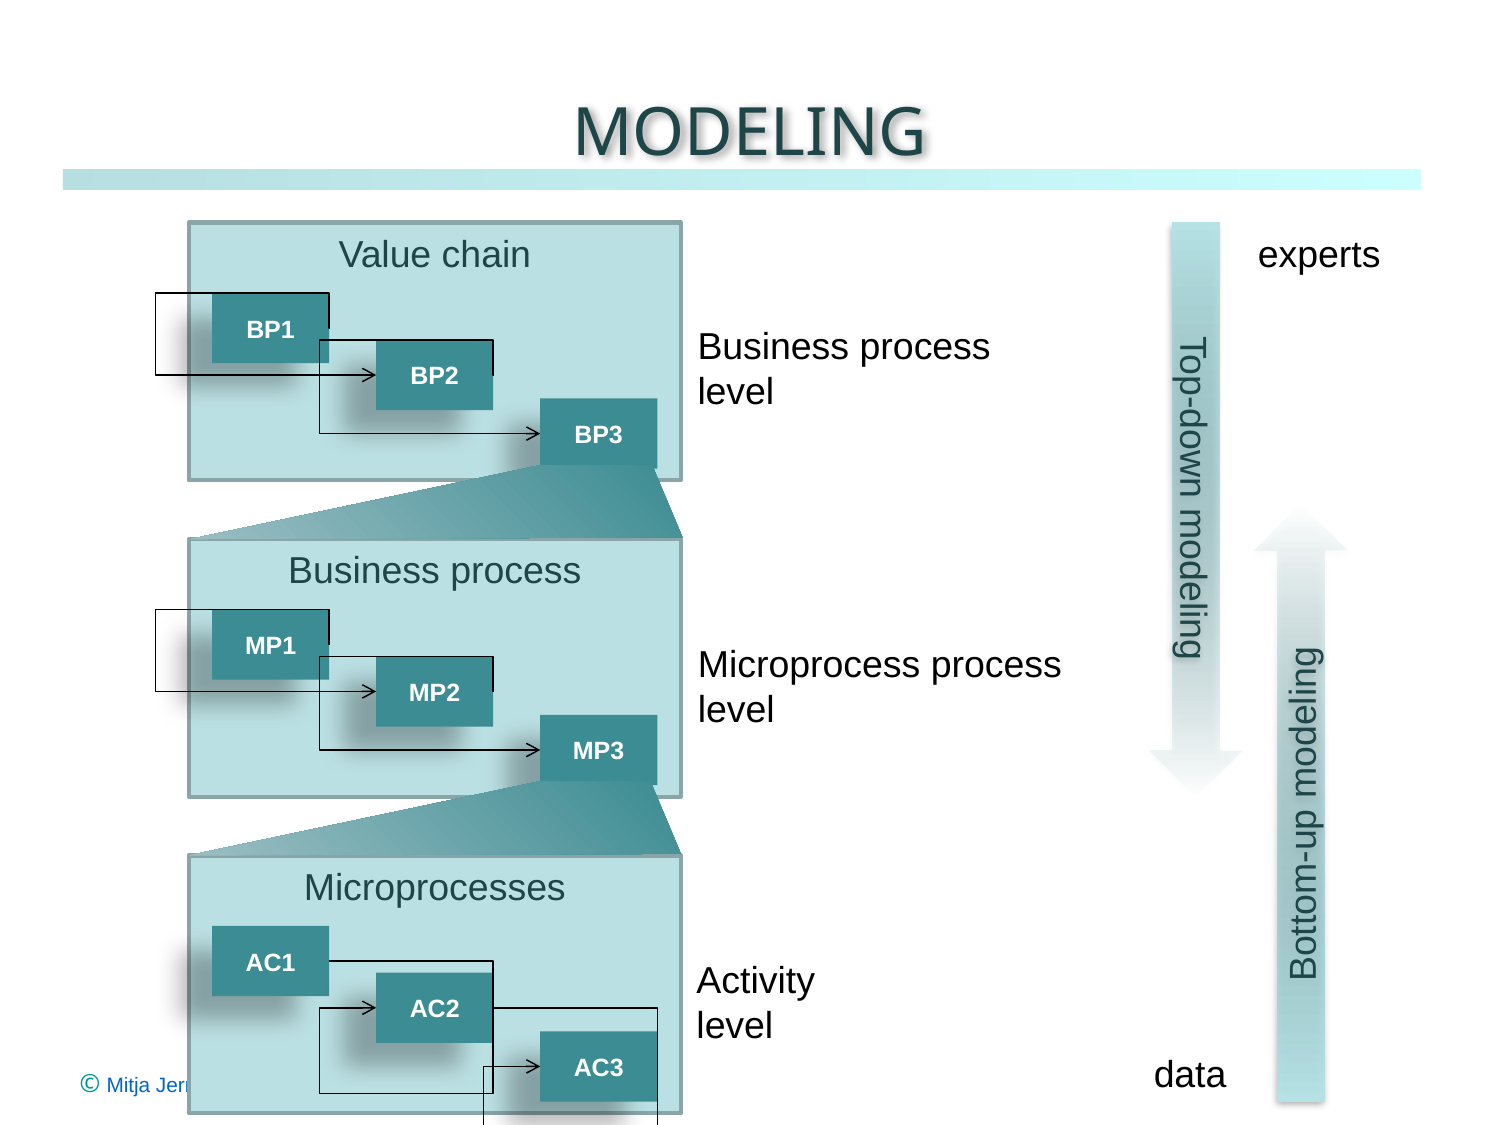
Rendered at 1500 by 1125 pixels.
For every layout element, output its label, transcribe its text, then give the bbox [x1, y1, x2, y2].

text_box experts [1243, 222, 1396, 283]
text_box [188, 222, 1019, 464]
text_box Bottom-up modeling [1251, 501, 1350, 1104]
text_box data [1138, 1042, 1242, 1103]
title modeling [74, 34, 1426, 223]
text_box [188, 781, 842, 1114]
text_box Top-down modeling [1146, 220, 1245, 799]
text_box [188, 464, 1091, 798]
